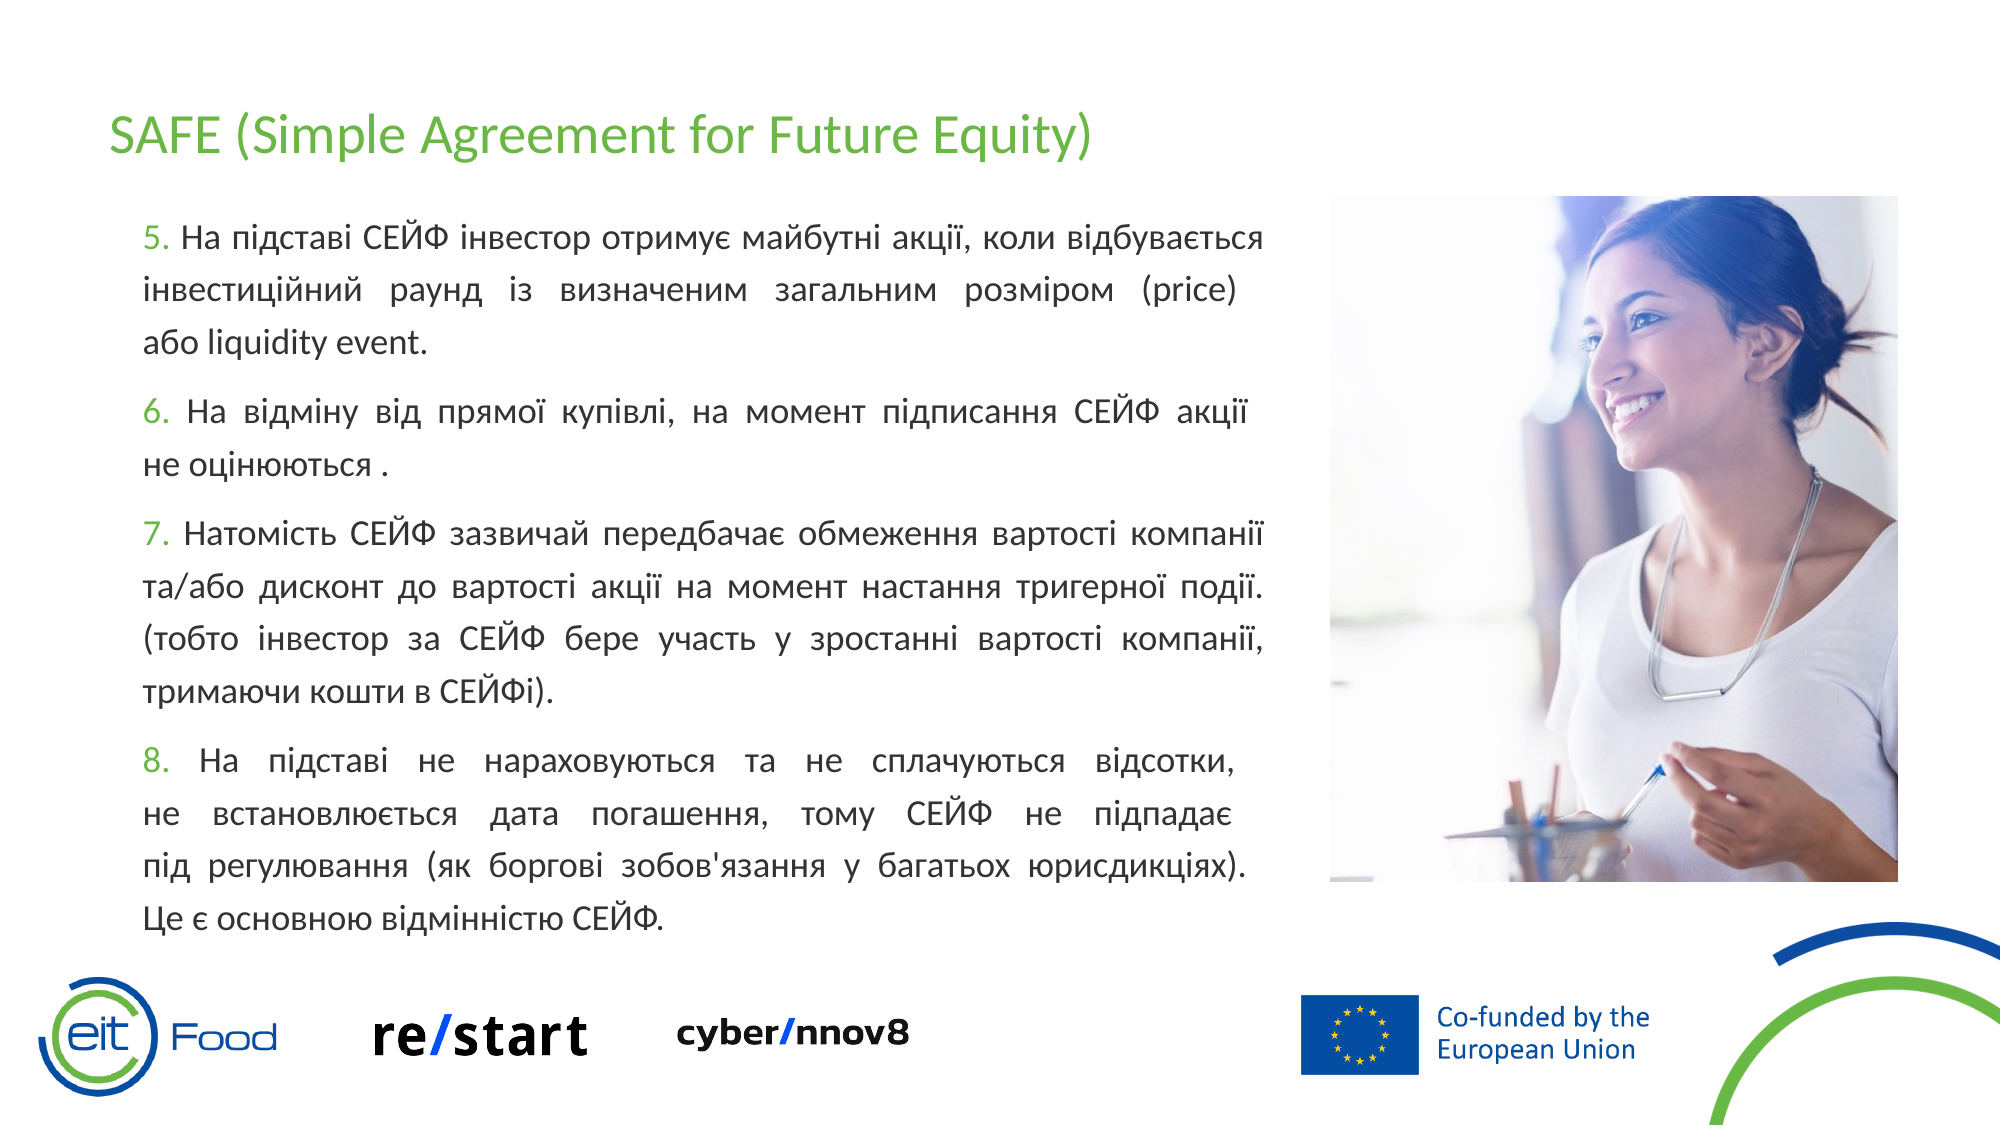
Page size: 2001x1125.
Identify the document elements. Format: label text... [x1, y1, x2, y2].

text_box 5. На підставі СЕЙФ інвестор отримує майбутні акції, коли відбувається інвестиційний раунд із визначеним загальним розміром (price) або liquidity event. 6. На відміну від прямої купівлі, на момент підписання СЕЙФ акції не оцінюються . 7. Натомість СЕЙФ зазвичай передбачає обмеження вартості компанії та/або дисконт до вартості акції на момент настання тригерної події. (тобто інвестор за СЕЙФ бере участь у зростанні вартості компанії, тримаючи кошти в СЕЙФі). 8. На підставі не нараховуються та не сплачуються відсотки, не встановлюється дата погашення, тому СЕЙФ не підпадає під регулювання (як боргові зобов'язання у багатьох юрисдикціях). Це є основною відмінністю СЕЙФ. [102, 196, 1272, 952]
list SAFE (Simple Agreement for Future Equity) [101, 88, 1273, 161]
picture [1330, 196, 1898, 882]
picture [375, 1014, 588, 1056]
picture [645, 1007, 941, 1063]
picture [1301, 995, 1649, 1075]
picture [1650, 922, 2000, 1125]
picture [23, 964, 302, 1107]
